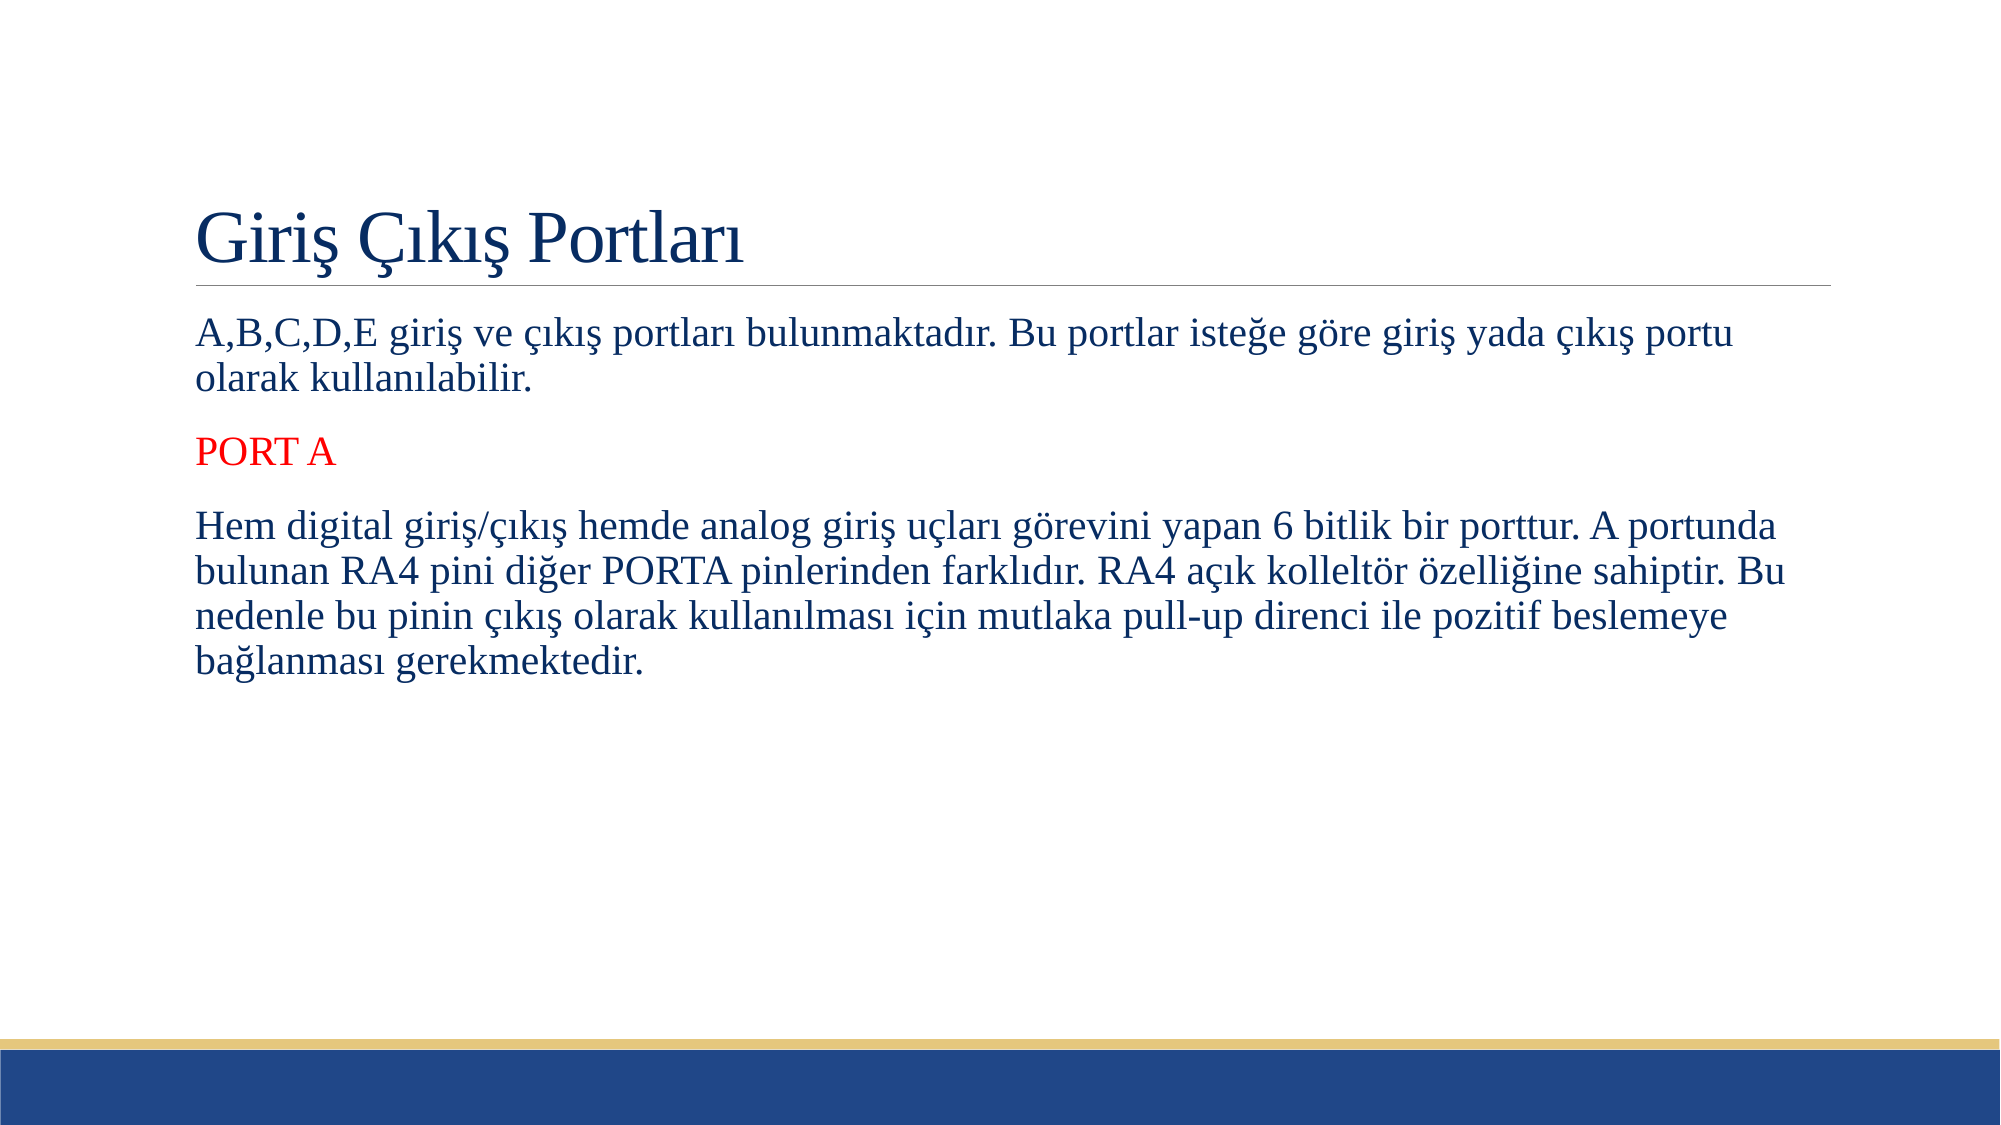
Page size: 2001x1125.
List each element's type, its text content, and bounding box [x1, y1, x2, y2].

title Giriş Çıkış Portları [180, 47, 1830, 285]
list A,B,C,D,E giriş ve çıkış portları bulunmaktadır. Bu portlar isteğe göre giriş yada çıkış portu olarak kullanılabilir. PORT A Hem digital giriş/çıkış hemde analog giriş uçları görevini yapan 6 bitlik bir porttur. A portunda bulunan RA4 pini diğer PORTA pinlerinden farklıdır. RA4 açık kolleltör özelliğine sahiptir. Bu nedenle bu pinin çıkış olarak kullanılması için mutlaka pull-up direnci ile pozitif beslemeye bağlanması gerekmektedir. [180, 302, 1830, 963]
